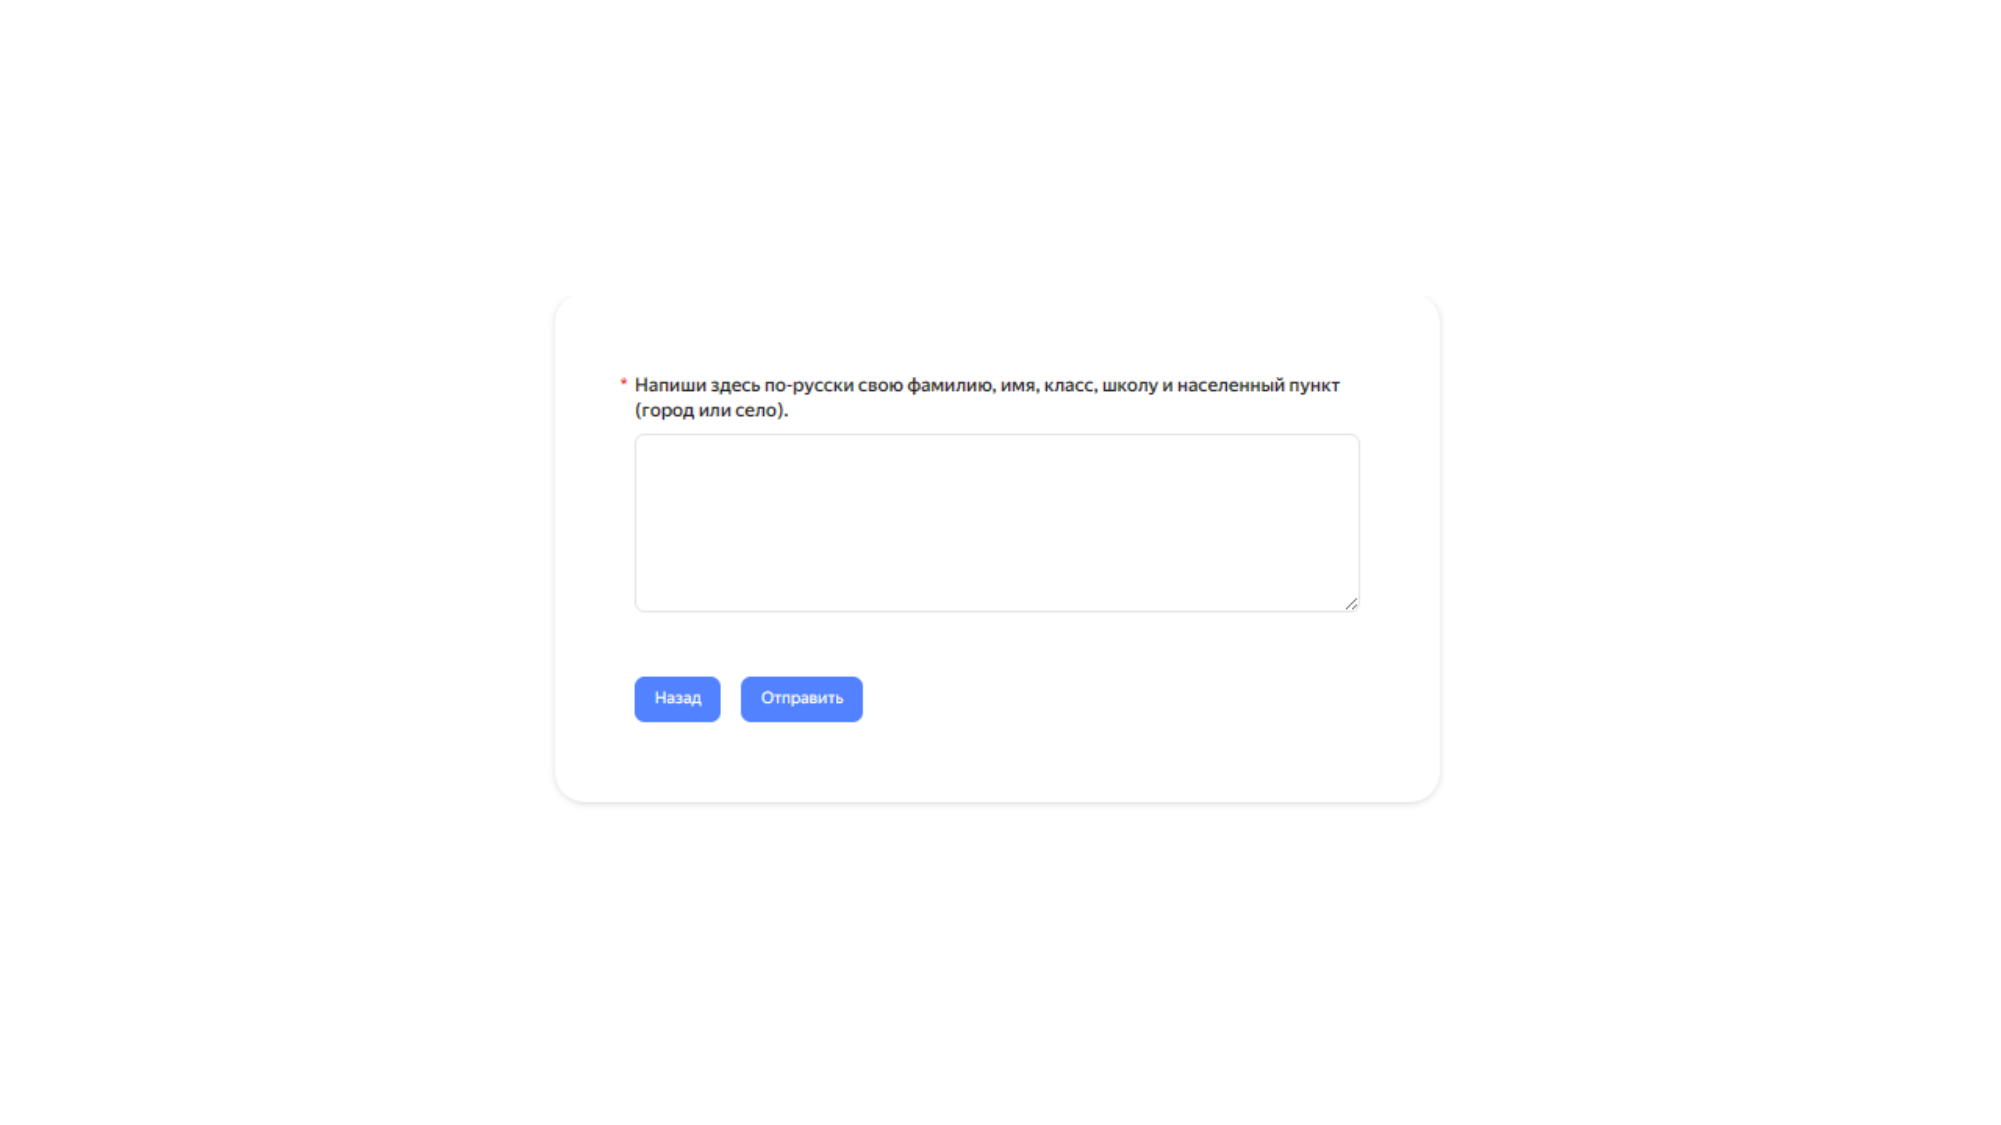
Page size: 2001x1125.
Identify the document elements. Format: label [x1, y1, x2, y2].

picture [538, 296, 1462, 829]
